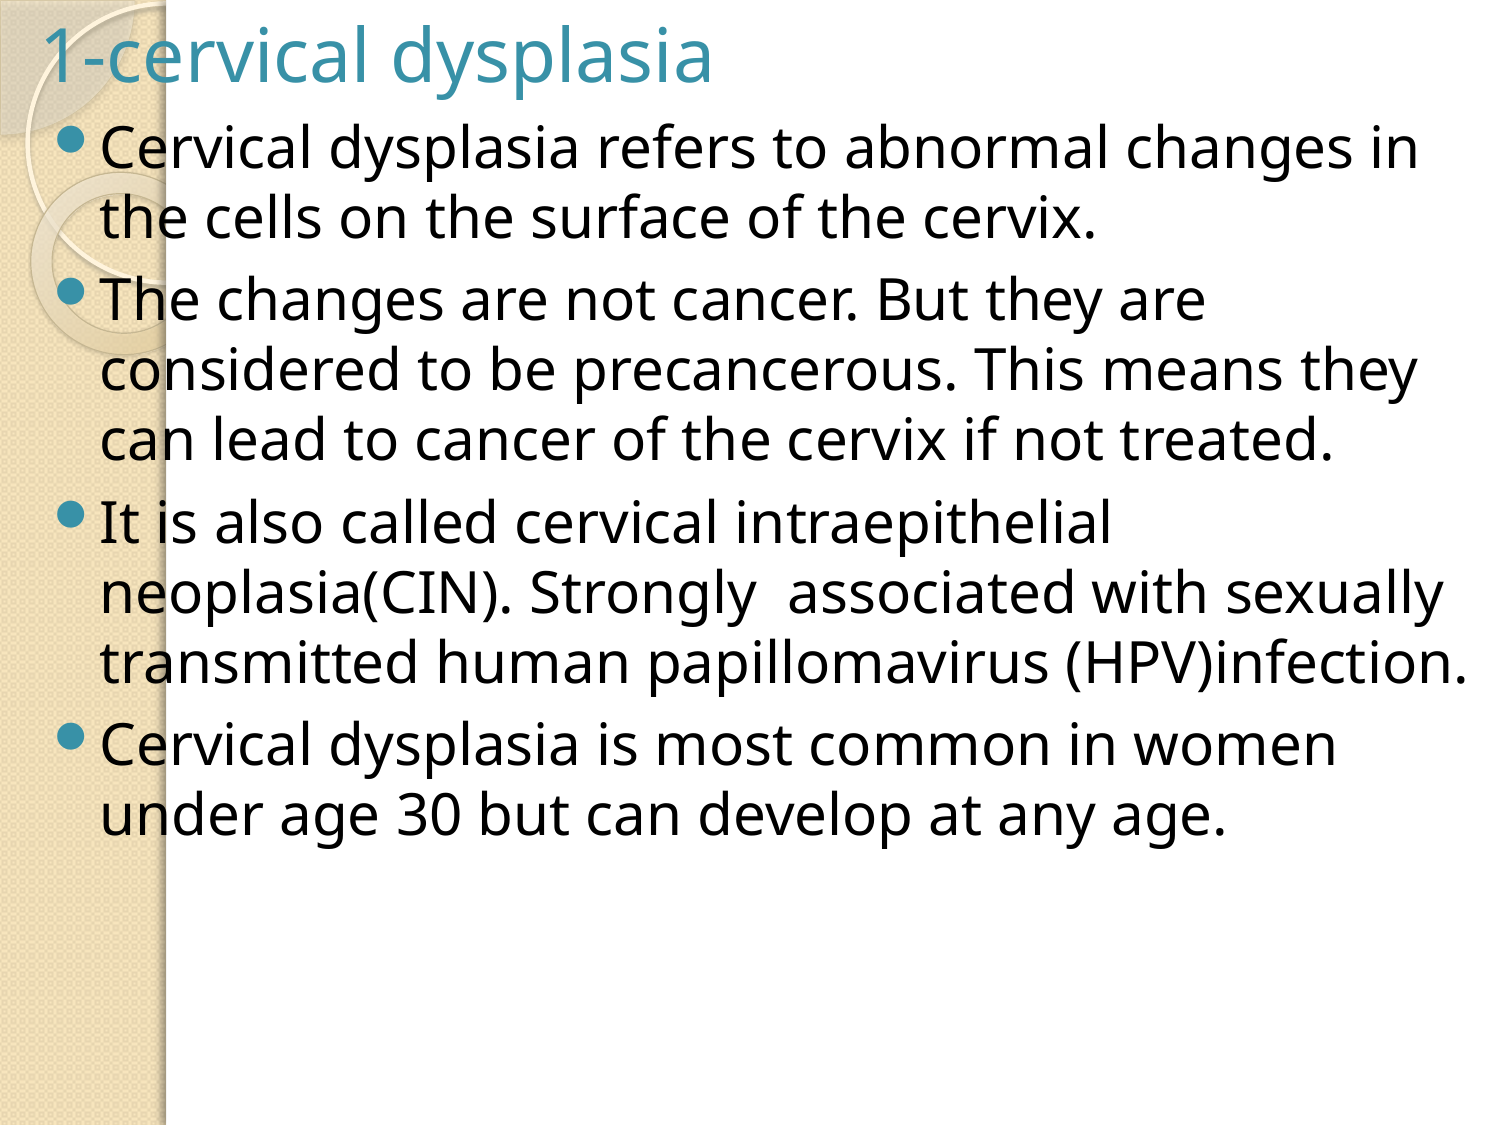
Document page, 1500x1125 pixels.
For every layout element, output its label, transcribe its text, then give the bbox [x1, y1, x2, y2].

list 1-cervical dysplasia Cervical dysplasia refers to abnormal changes in the cells on the surface of the cervix. The changes are not cancer. But they are considered to be precancerous. This means they can lead to cancer of the cervix if not treated. It is also called cervical intraepithelial neoplasia(CIN). Strongly associated with sexually transmitted human papillomavirus (HPV)infection. Cervical dysplasia is most common in women under age 30 but can develop at any age. [24, 0, 1488, 1125]
